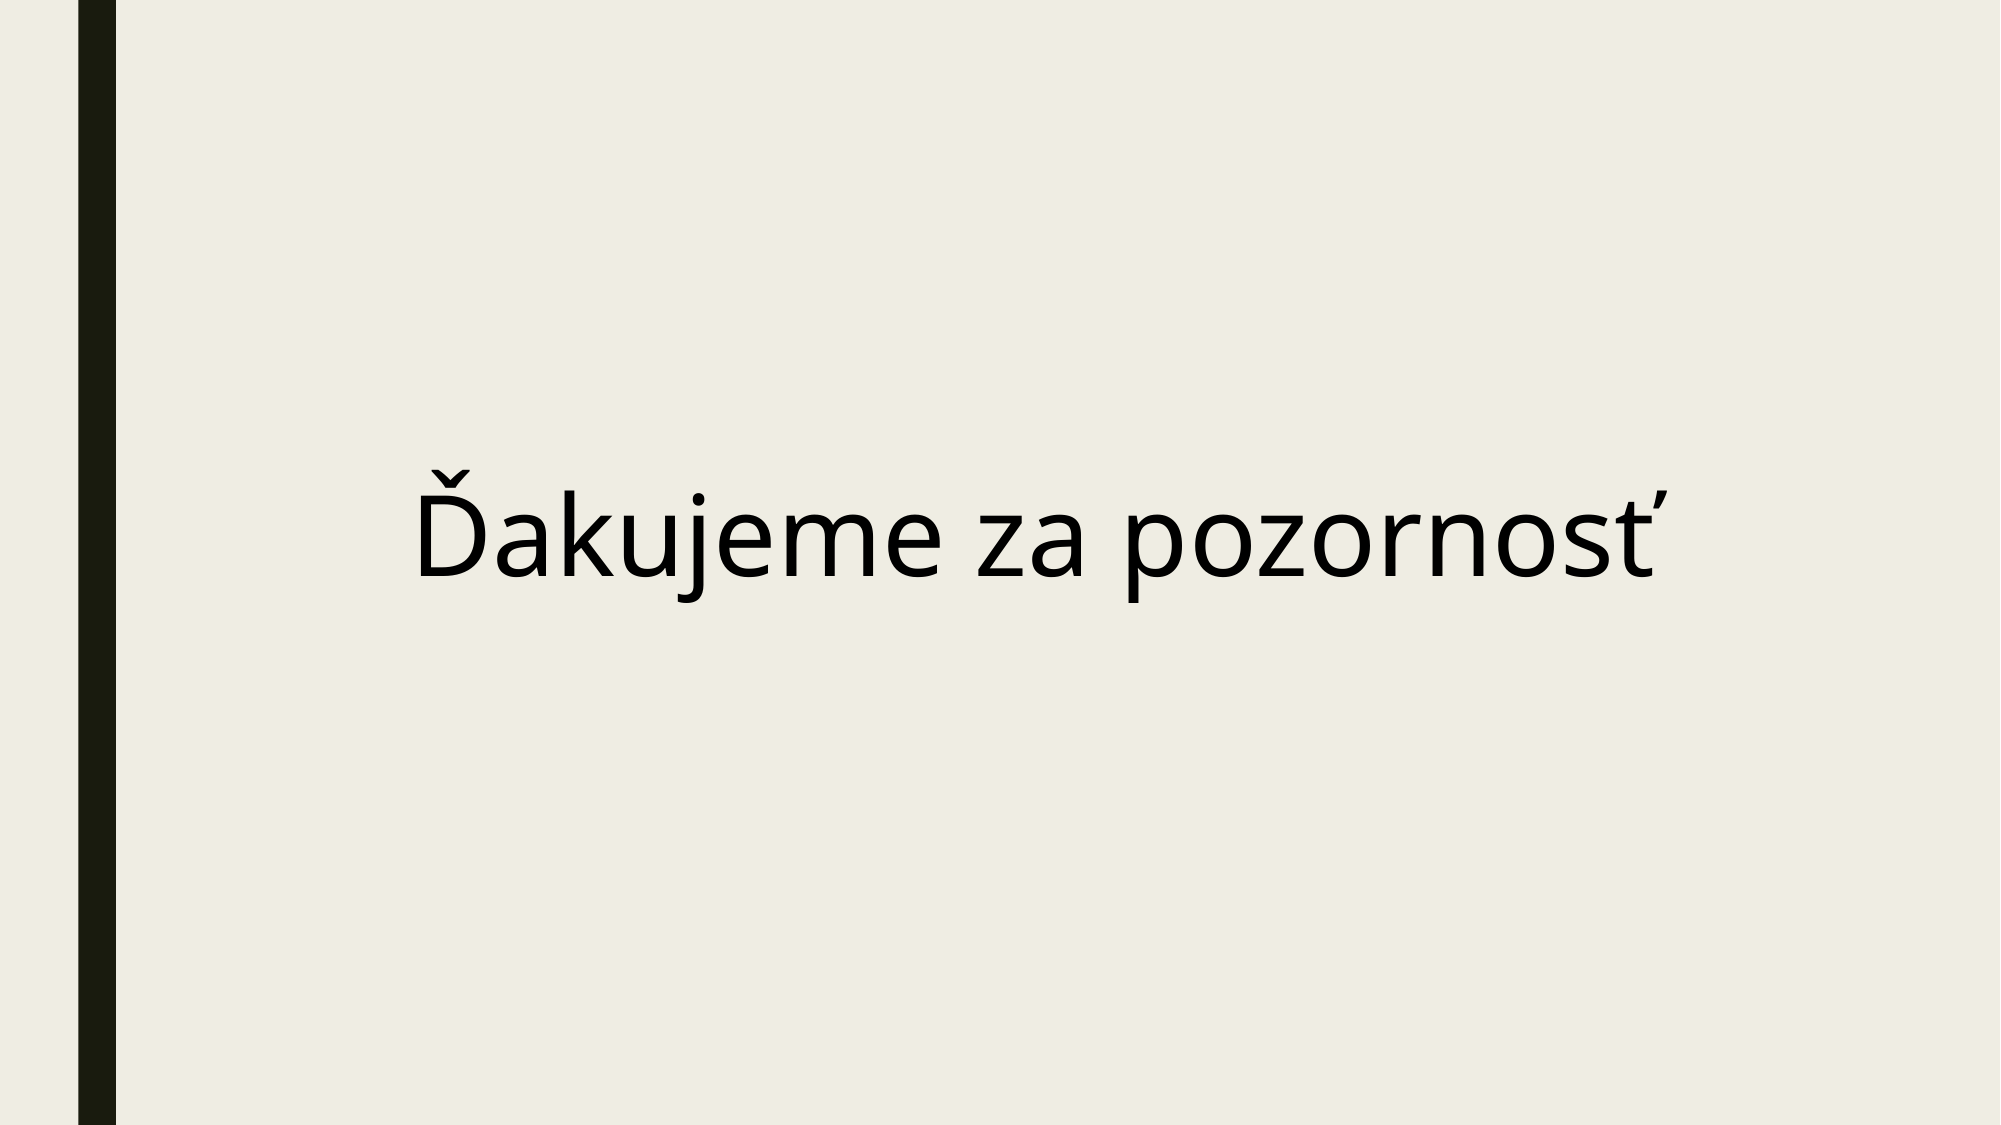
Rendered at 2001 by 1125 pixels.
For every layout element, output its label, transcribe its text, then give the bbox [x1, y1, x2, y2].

text_box Ďakujeme za pozornosť [379, 456, 1687, 607]
